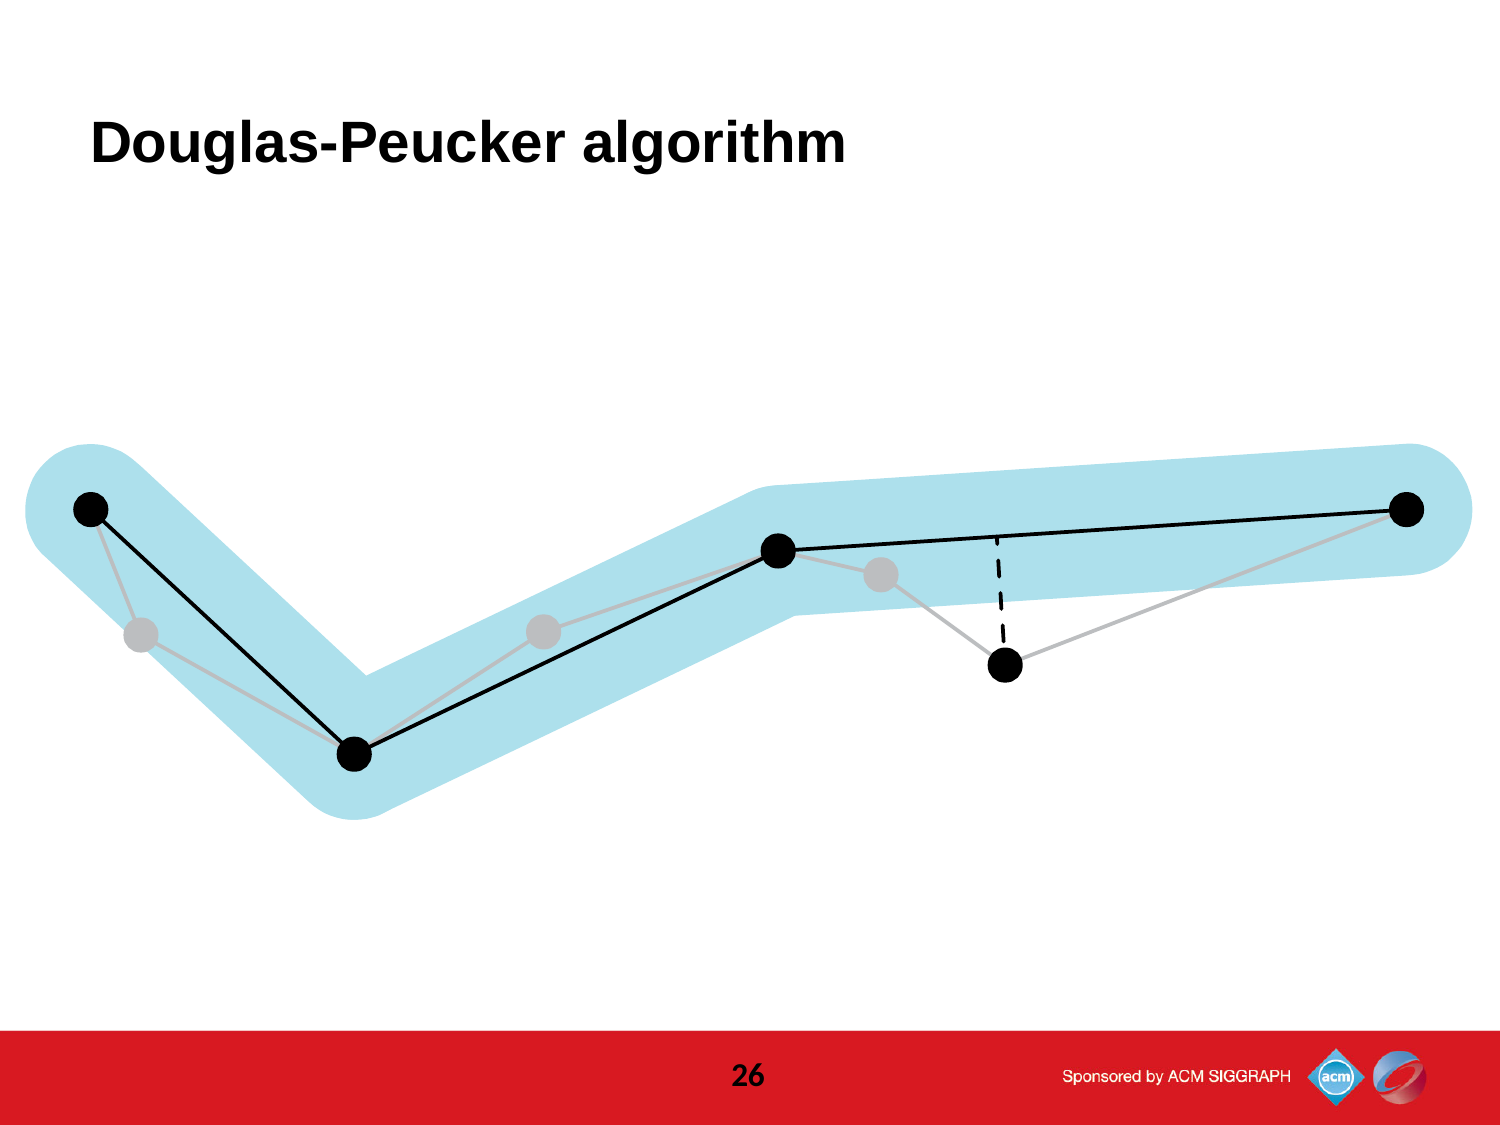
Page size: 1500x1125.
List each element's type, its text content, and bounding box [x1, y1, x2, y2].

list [25, 443, 1473, 821]
title Douglas-Peucker algorithm [75, 45, 1425, 233]
slide_number 26 [572, 1042, 923, 1103]
picture [0, 0, 1500, 1125]
